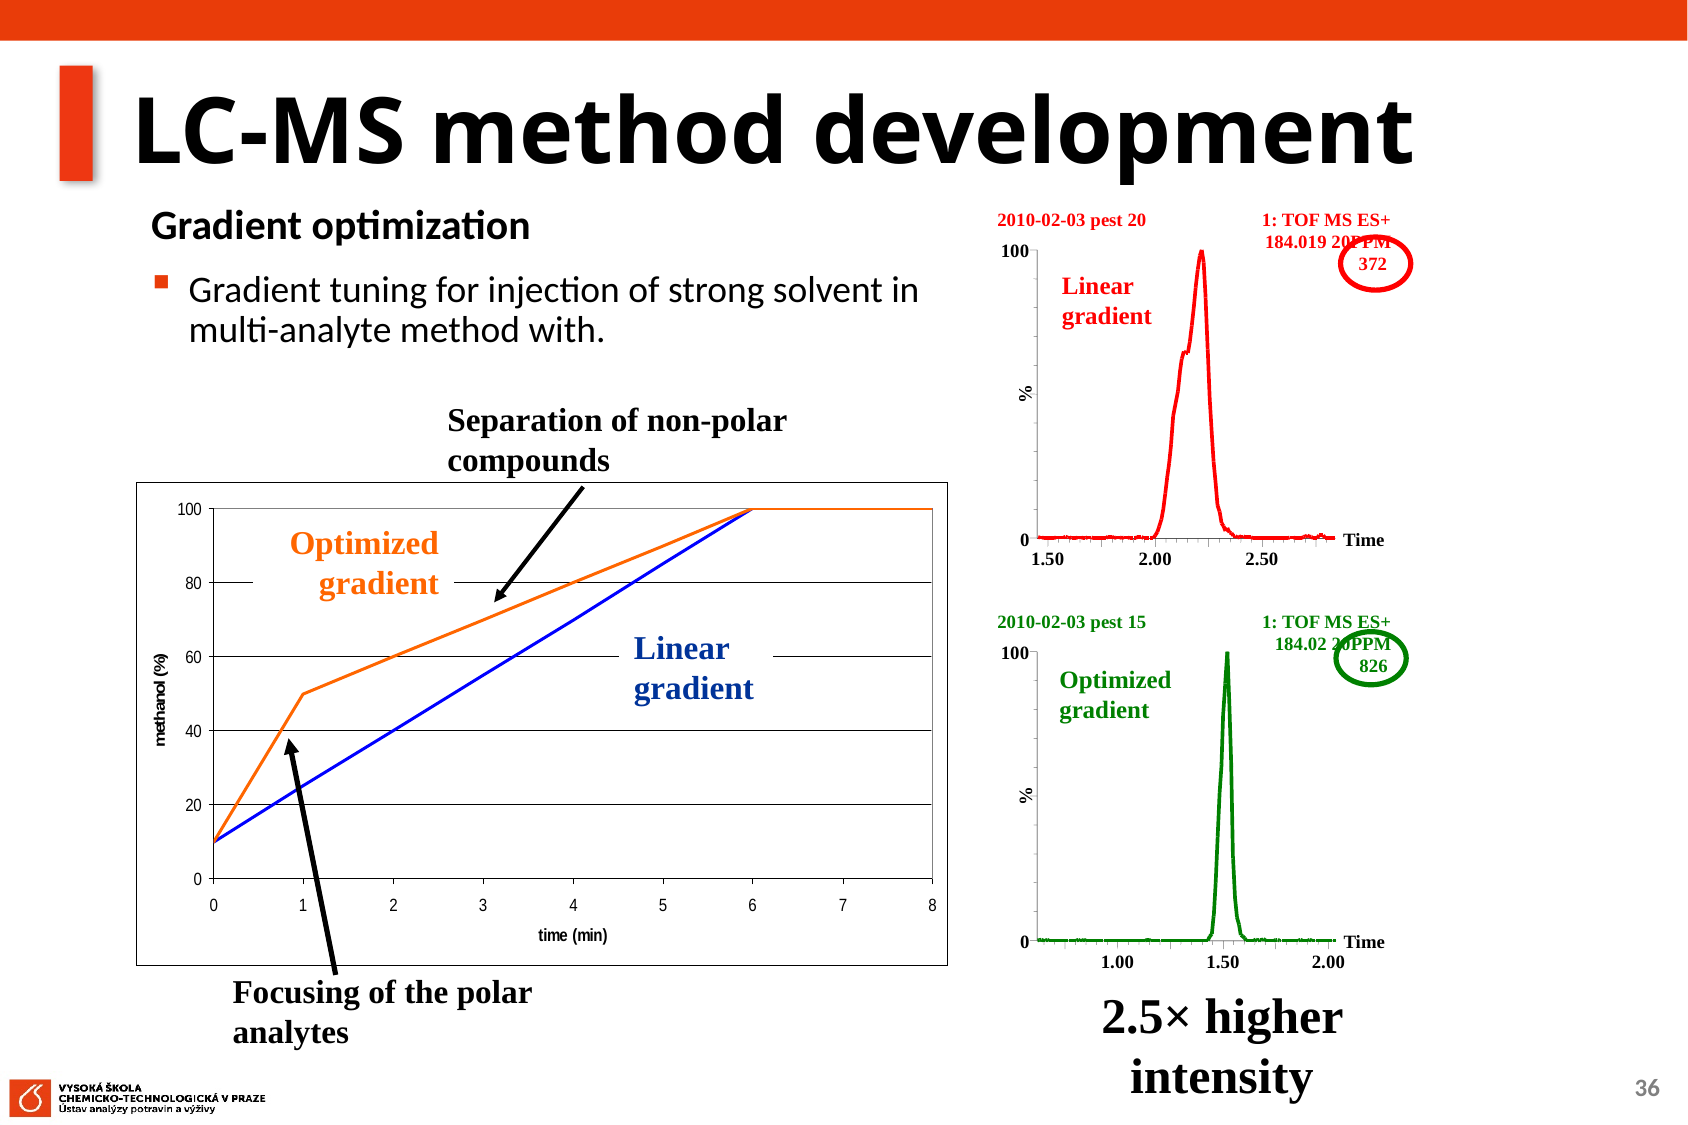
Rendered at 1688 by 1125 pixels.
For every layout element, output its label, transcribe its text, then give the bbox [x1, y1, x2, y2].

text_box Separation of non-polar compounds [432, 390, 823, 476]
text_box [997, 609, 1398, 973]
title LC-MS method development [116, 59, 1643, 208]
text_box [131, 476, 954, 972]
text_box 2.5× higher intensity [997, 975, 1447, 1111]
list Gradient optimization Gradient tuning for injection of strong solvent in multi-analyte method with. [136, 208, 962, 516]
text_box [997, 208, 1411, 571]
text_box [1398, 641, 1407, 676]
text_box Focusing of the polar analytes [217, 972, 549, 1058]
picture [0, 1071, 274, 1125]
